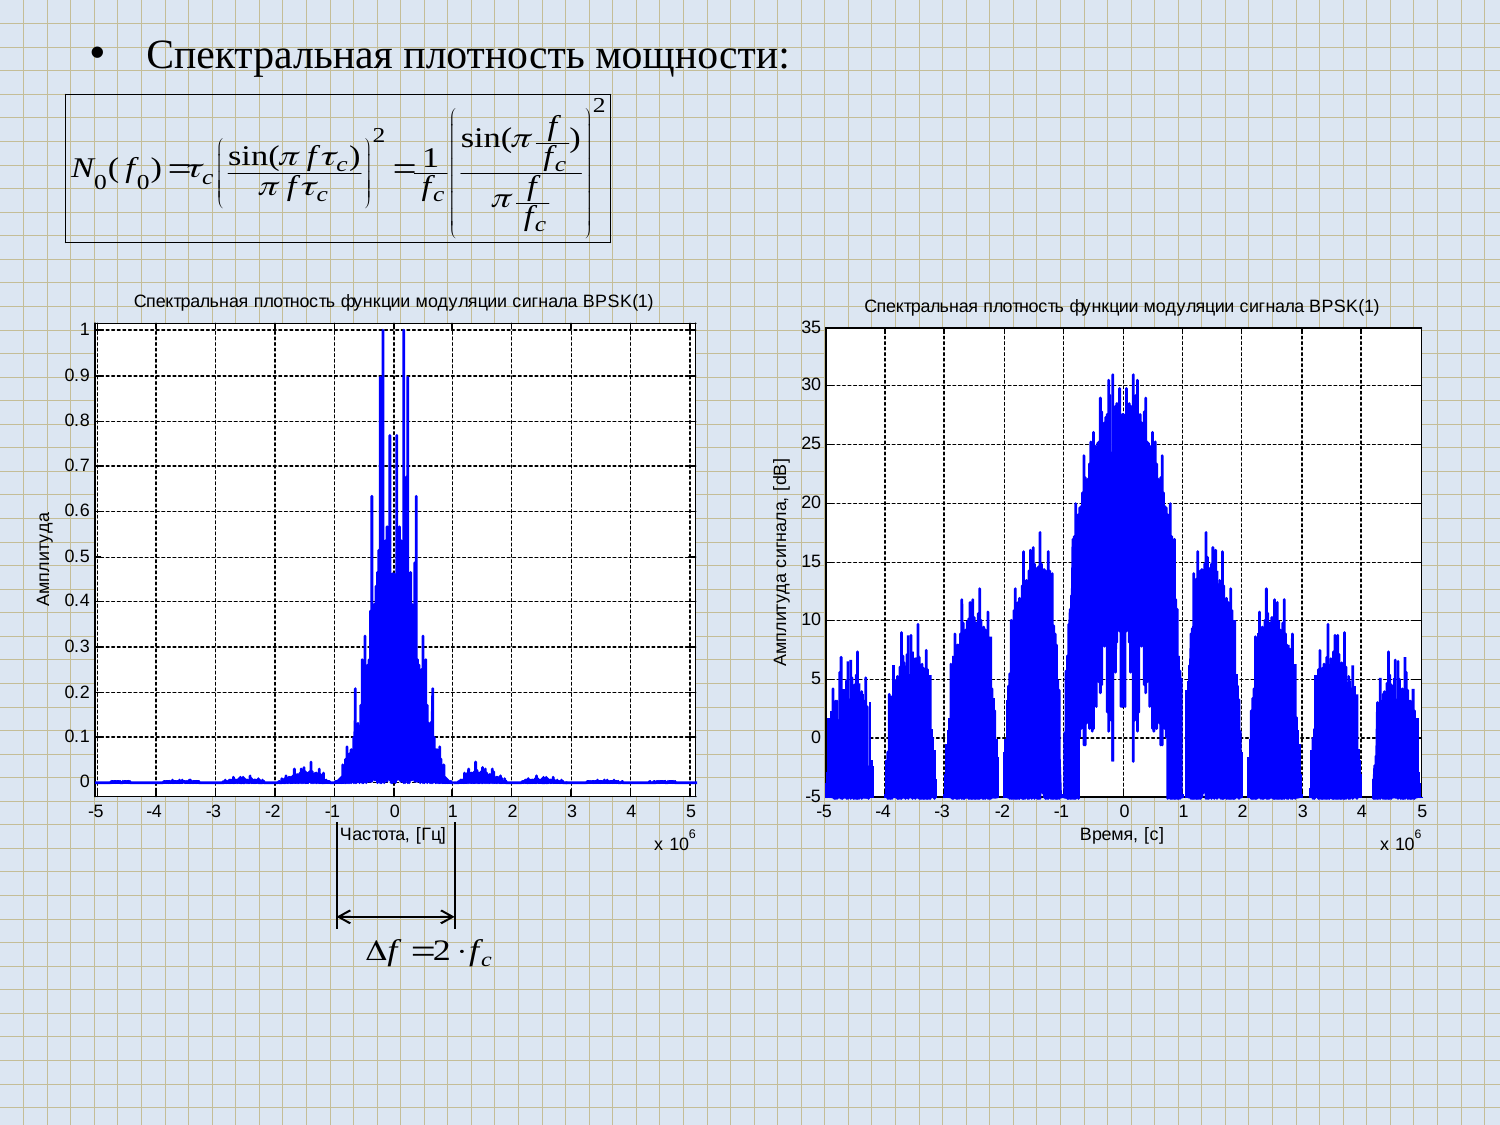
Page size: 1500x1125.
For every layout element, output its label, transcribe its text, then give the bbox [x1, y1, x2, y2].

picture [0, 278, 1495, 861]
list Спектральная плотность мощности: [75, 19, 869, 154]
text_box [62, 90, 614, 247]
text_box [362, 936, 495, 971]
